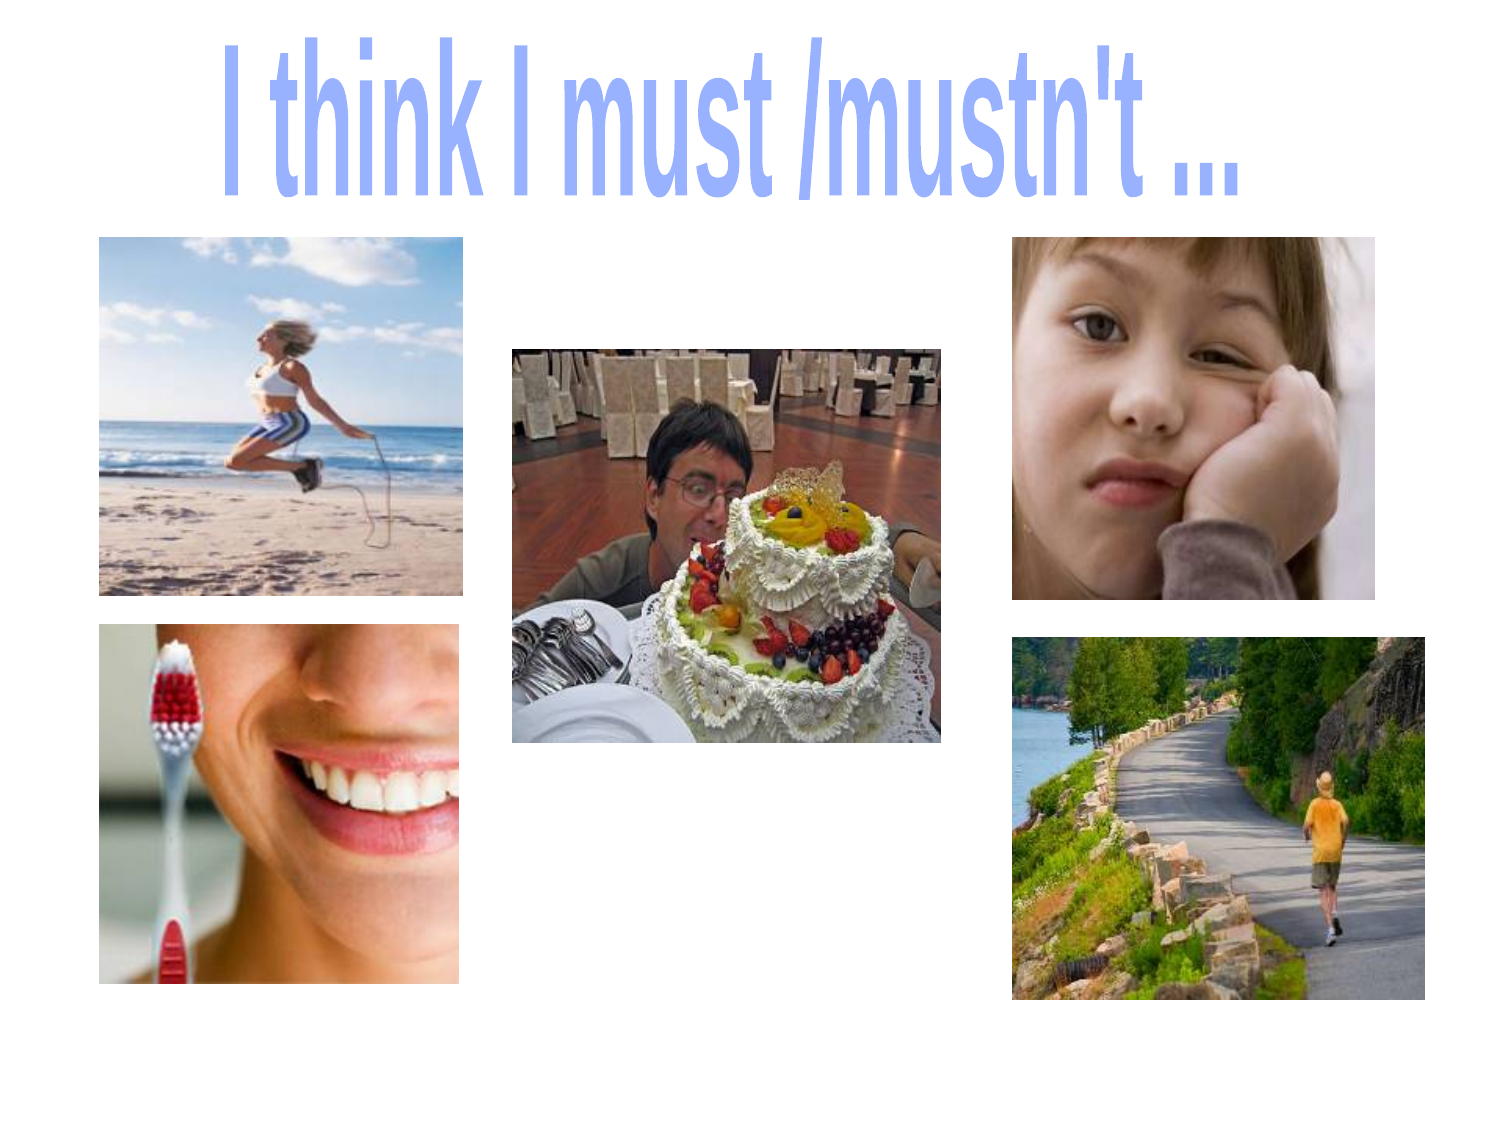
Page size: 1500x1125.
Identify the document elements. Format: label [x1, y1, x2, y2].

picture [512, 349, 941, 744]
picture [1012, 637, 1426, 1001]
picture [99, 624, 460, 985]
picture [99, 237, 463, 597]
picture [1012, 237, 1376, 601]
